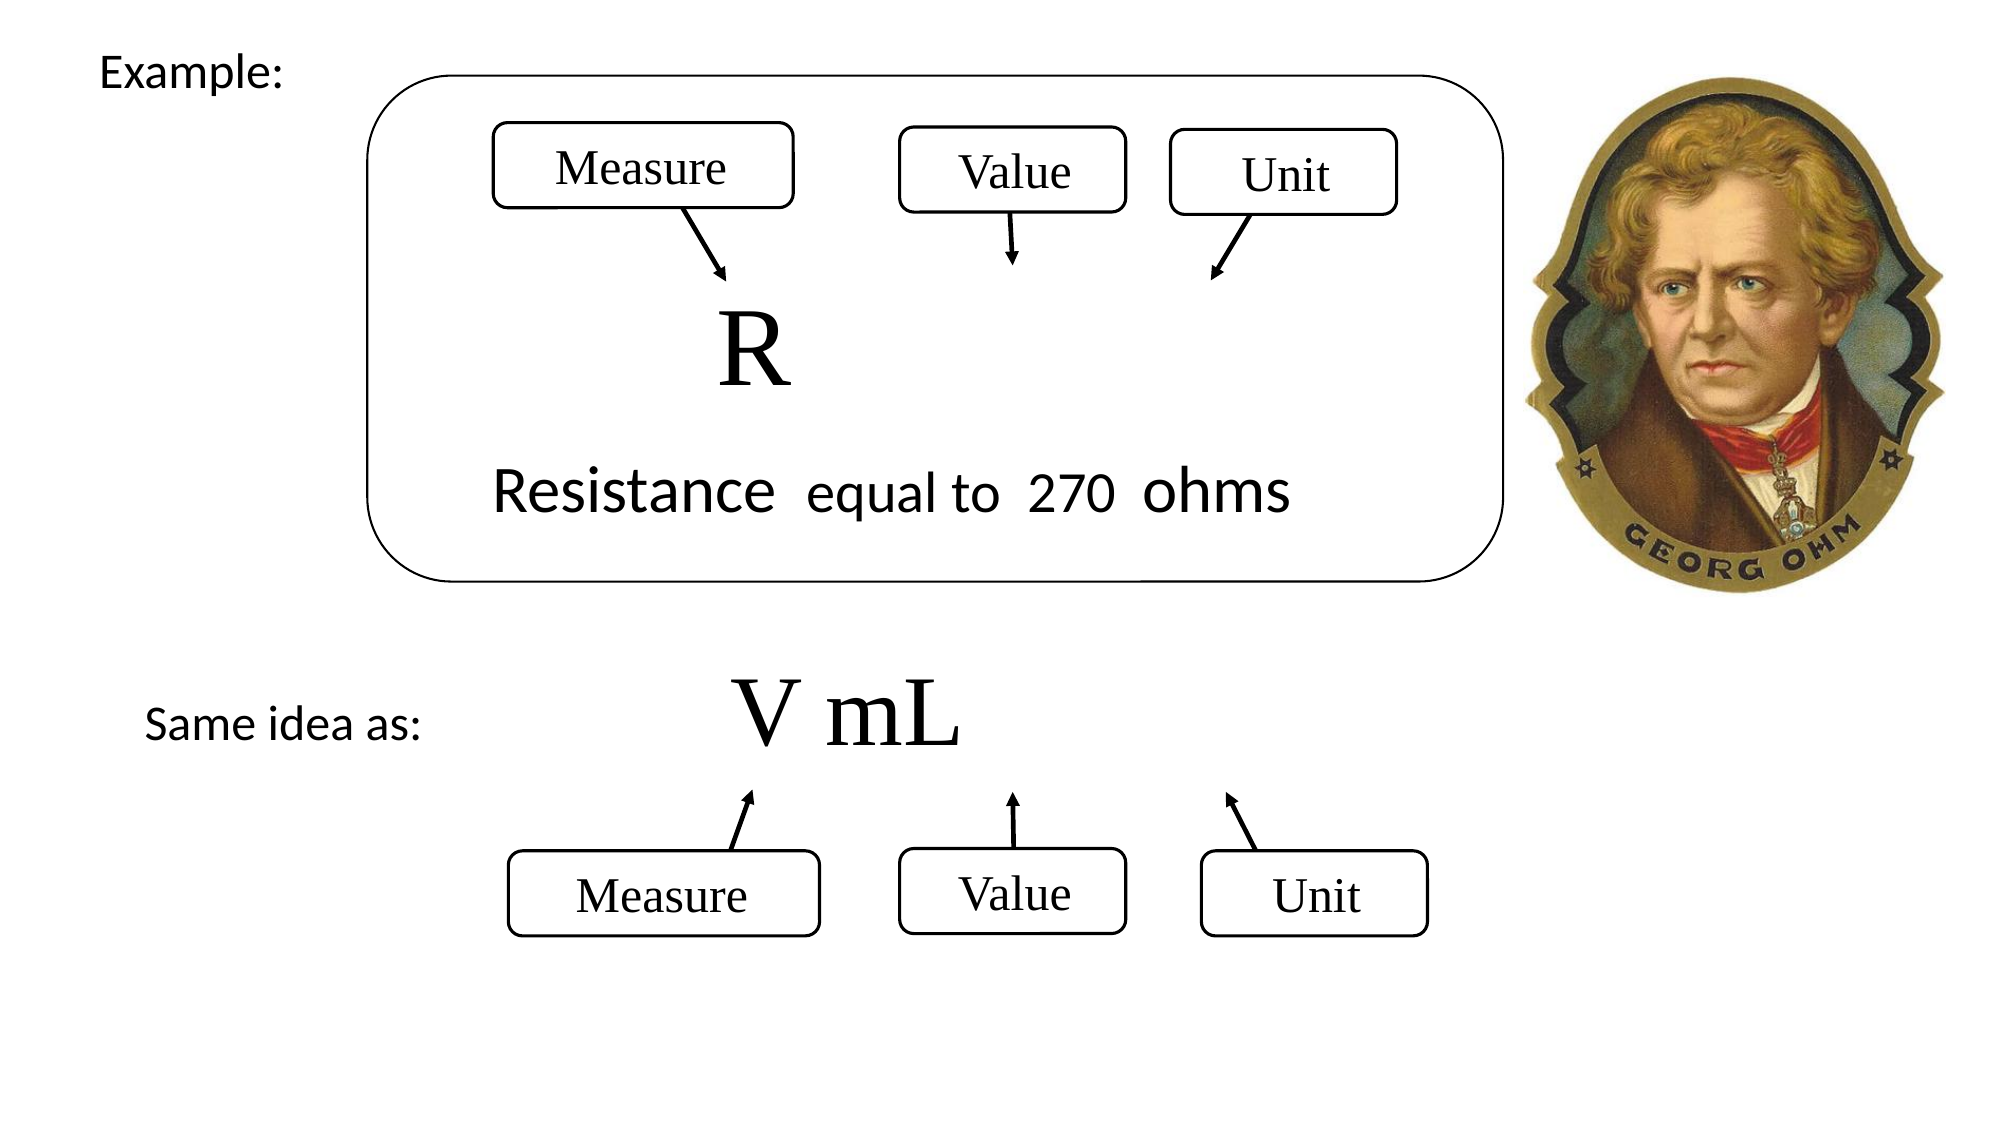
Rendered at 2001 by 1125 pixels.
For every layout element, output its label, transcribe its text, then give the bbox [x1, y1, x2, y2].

text_box [366, 74, 1505, 583]
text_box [1170, 129, 1397, 281]
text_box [899, 126, 1126, 266]
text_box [508, 789, 820, 936]
text_box Same idea as: [129, 683, 505, 759]
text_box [899, 791, 1126, 934]
picture [1523, 74, 1946, 600]
text_box Example: [84, 30, 321, 106]
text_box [493, 122, 794, 282]
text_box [1201, 791, 1428, 936]
